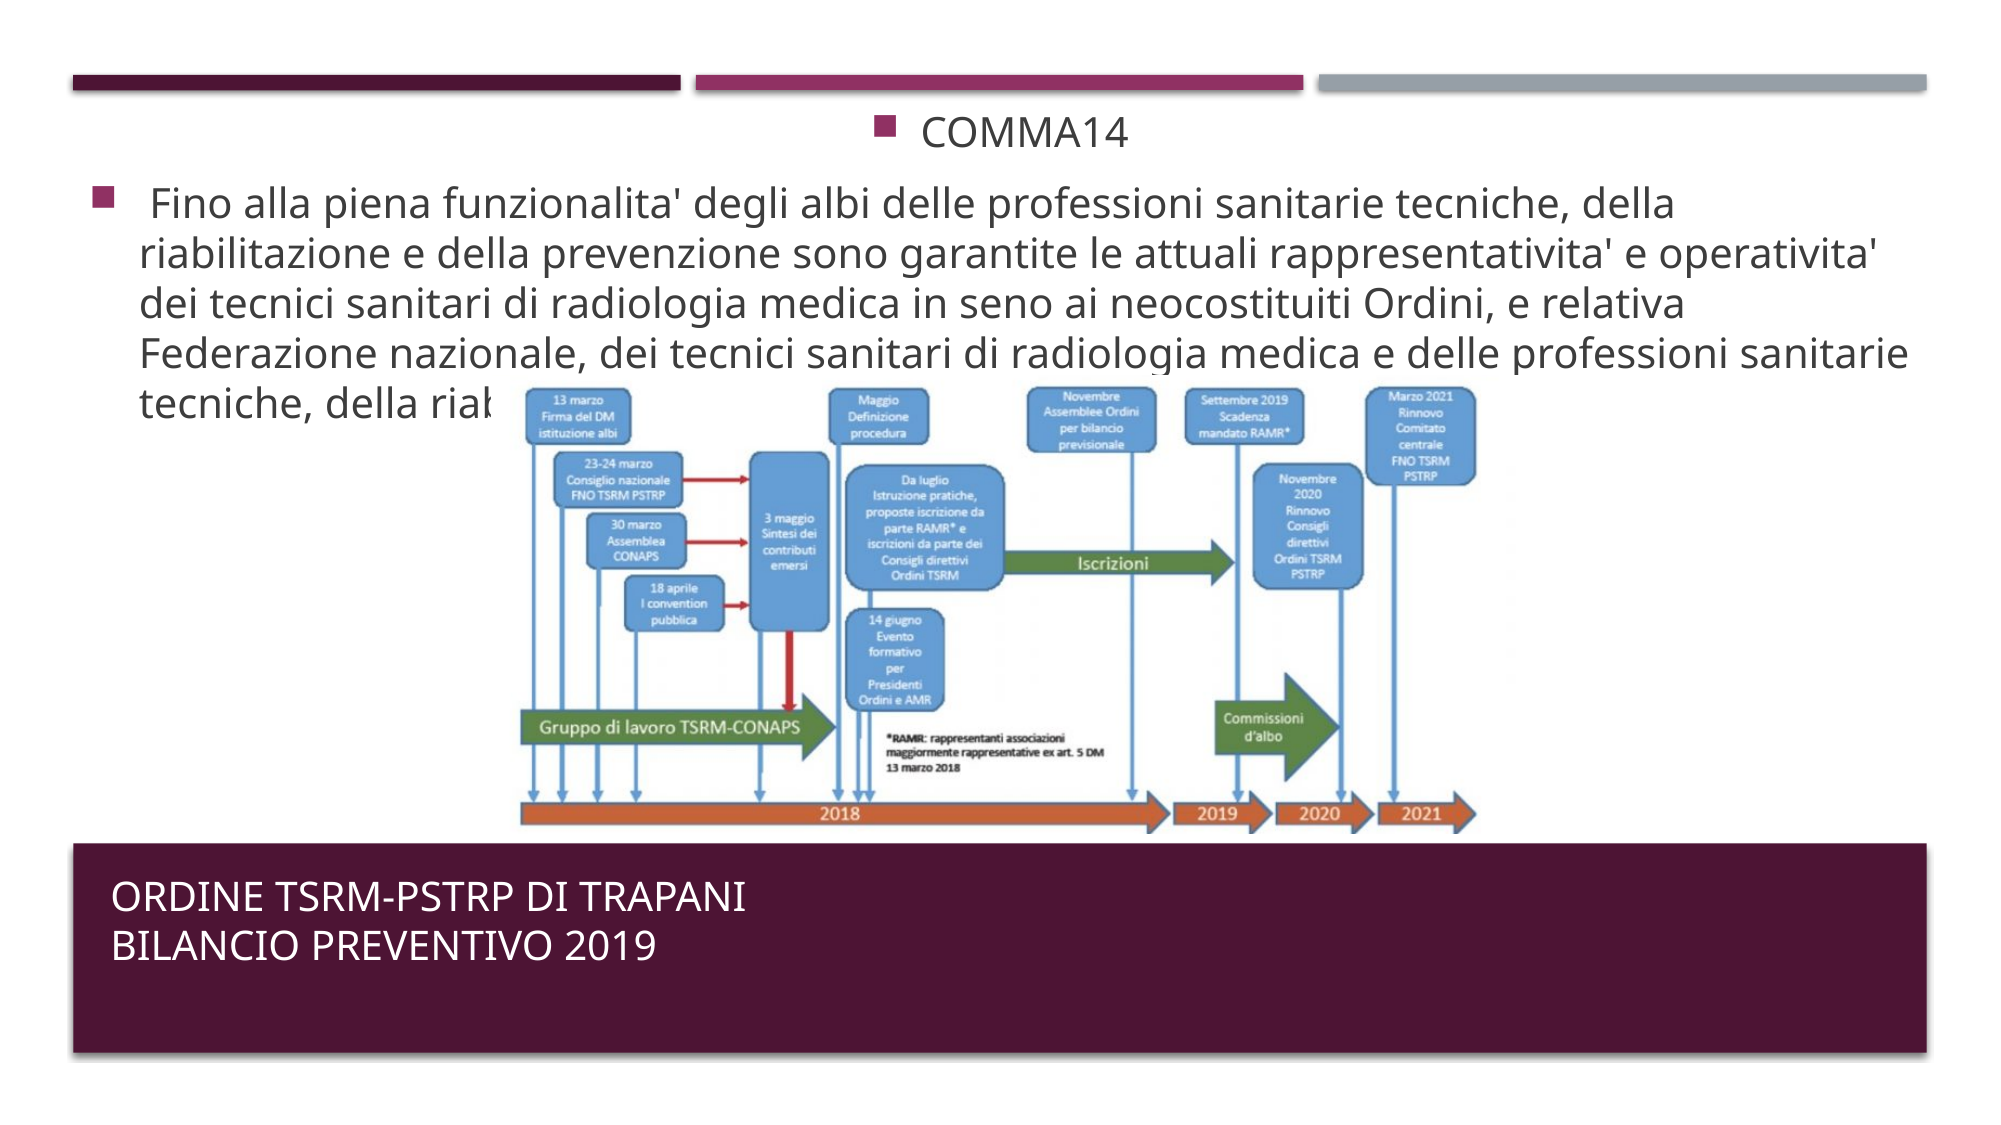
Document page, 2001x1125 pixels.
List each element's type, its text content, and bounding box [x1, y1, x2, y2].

list COMMA14 Fino alla piena funzionalita' degli albi delle professioni sanitarie tecniche, della riabilitazione e della prevenzione sono garantite le attuali rappresentativita' e operativita' dei tecnici sanitari di radiologia medica in seno ai neocostituiti Ordini, e relativa Federazione nazionale, dei tecnici sanitari di radiologia medica e delle professioni sanitarie tecniche, della riabilitazione e della prevenzione. [73, 98, 1926, 789]
title Ordine tsrm-pstrp di trapani bilancio Preventivo 2019 [95, 863, 901, 977]
picture [490, 375, 1527, 835]
